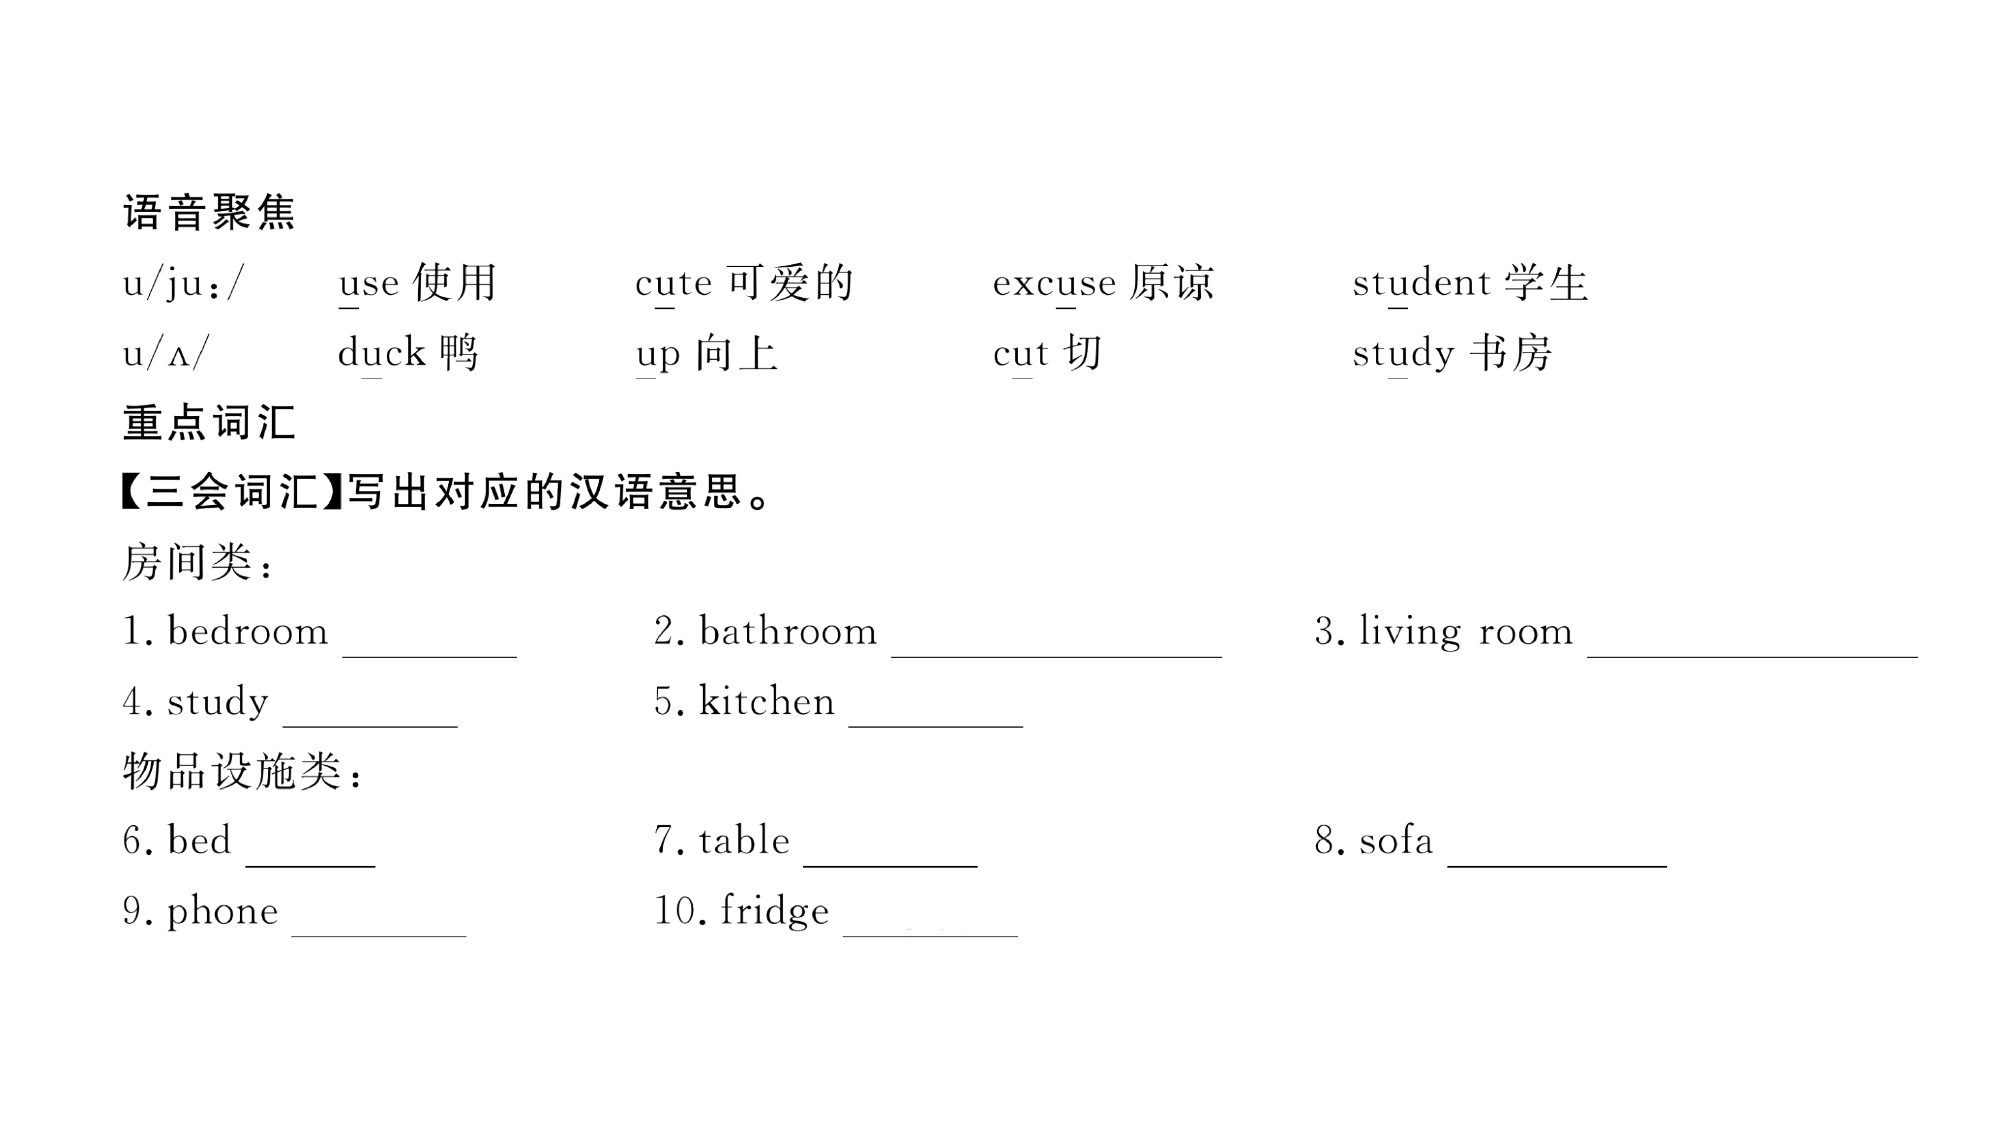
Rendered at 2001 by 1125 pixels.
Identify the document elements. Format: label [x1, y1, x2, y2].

picture [118, 177, 2000, 946]
